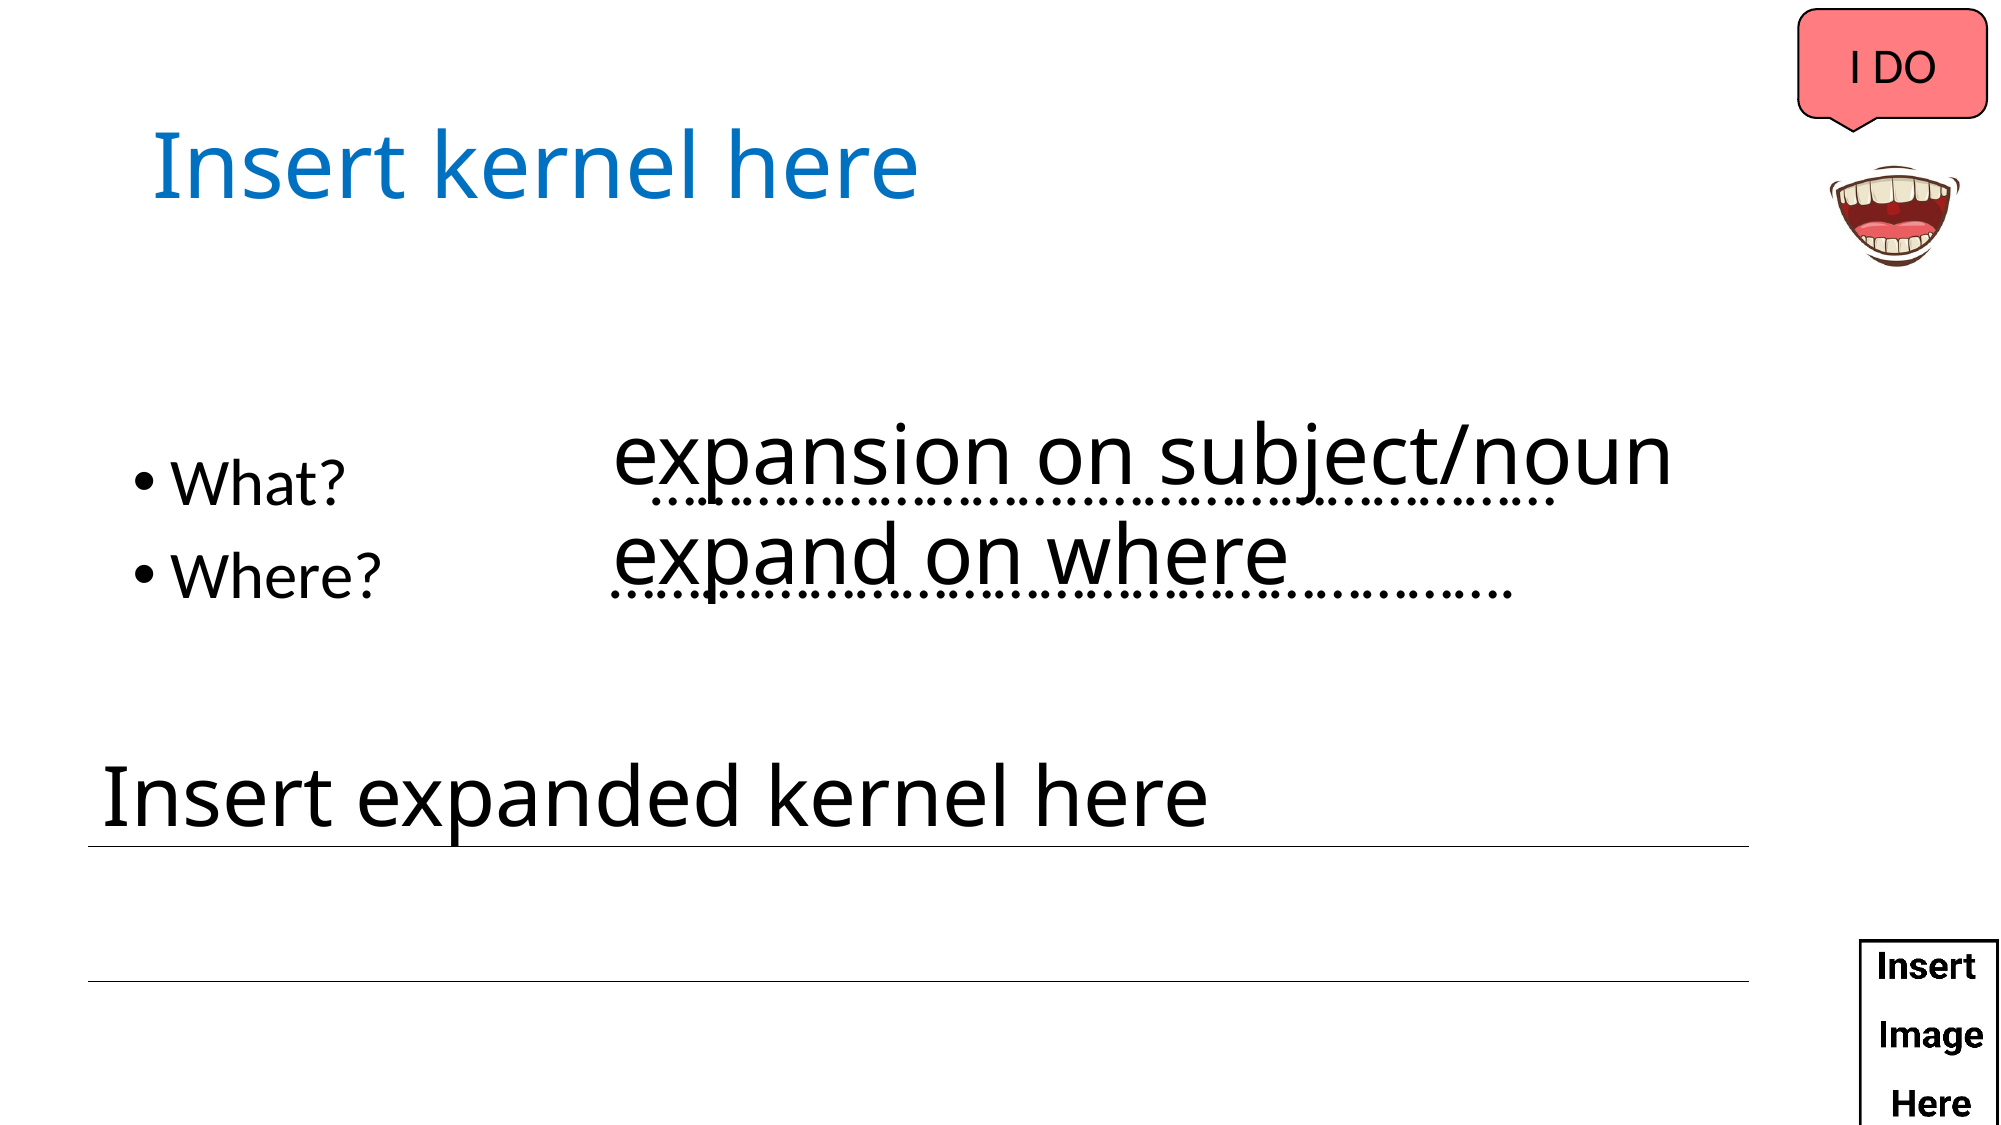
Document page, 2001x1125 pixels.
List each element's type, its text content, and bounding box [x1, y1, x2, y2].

picture [1828, 164, 1964, 269]
list What? ………………………..………………………… Where? ……….…………………………………………. [117, 440, 1829, 1125]
text_box expansion on subject/noun [597, 393, 1793, 493]
text_box I DO [1797, 8, 1989, 133]
text_box expand on where [597, 493, 1886, 609]
title Insert kernel here [137, 59, 1863, 278]
text_box Insert expanded kernel here [88, 686, 1749, 846]
picture [1857, 939, 2000, 1125]
text_box Insert expanded kernel here [88, 847, 1749, 851]
